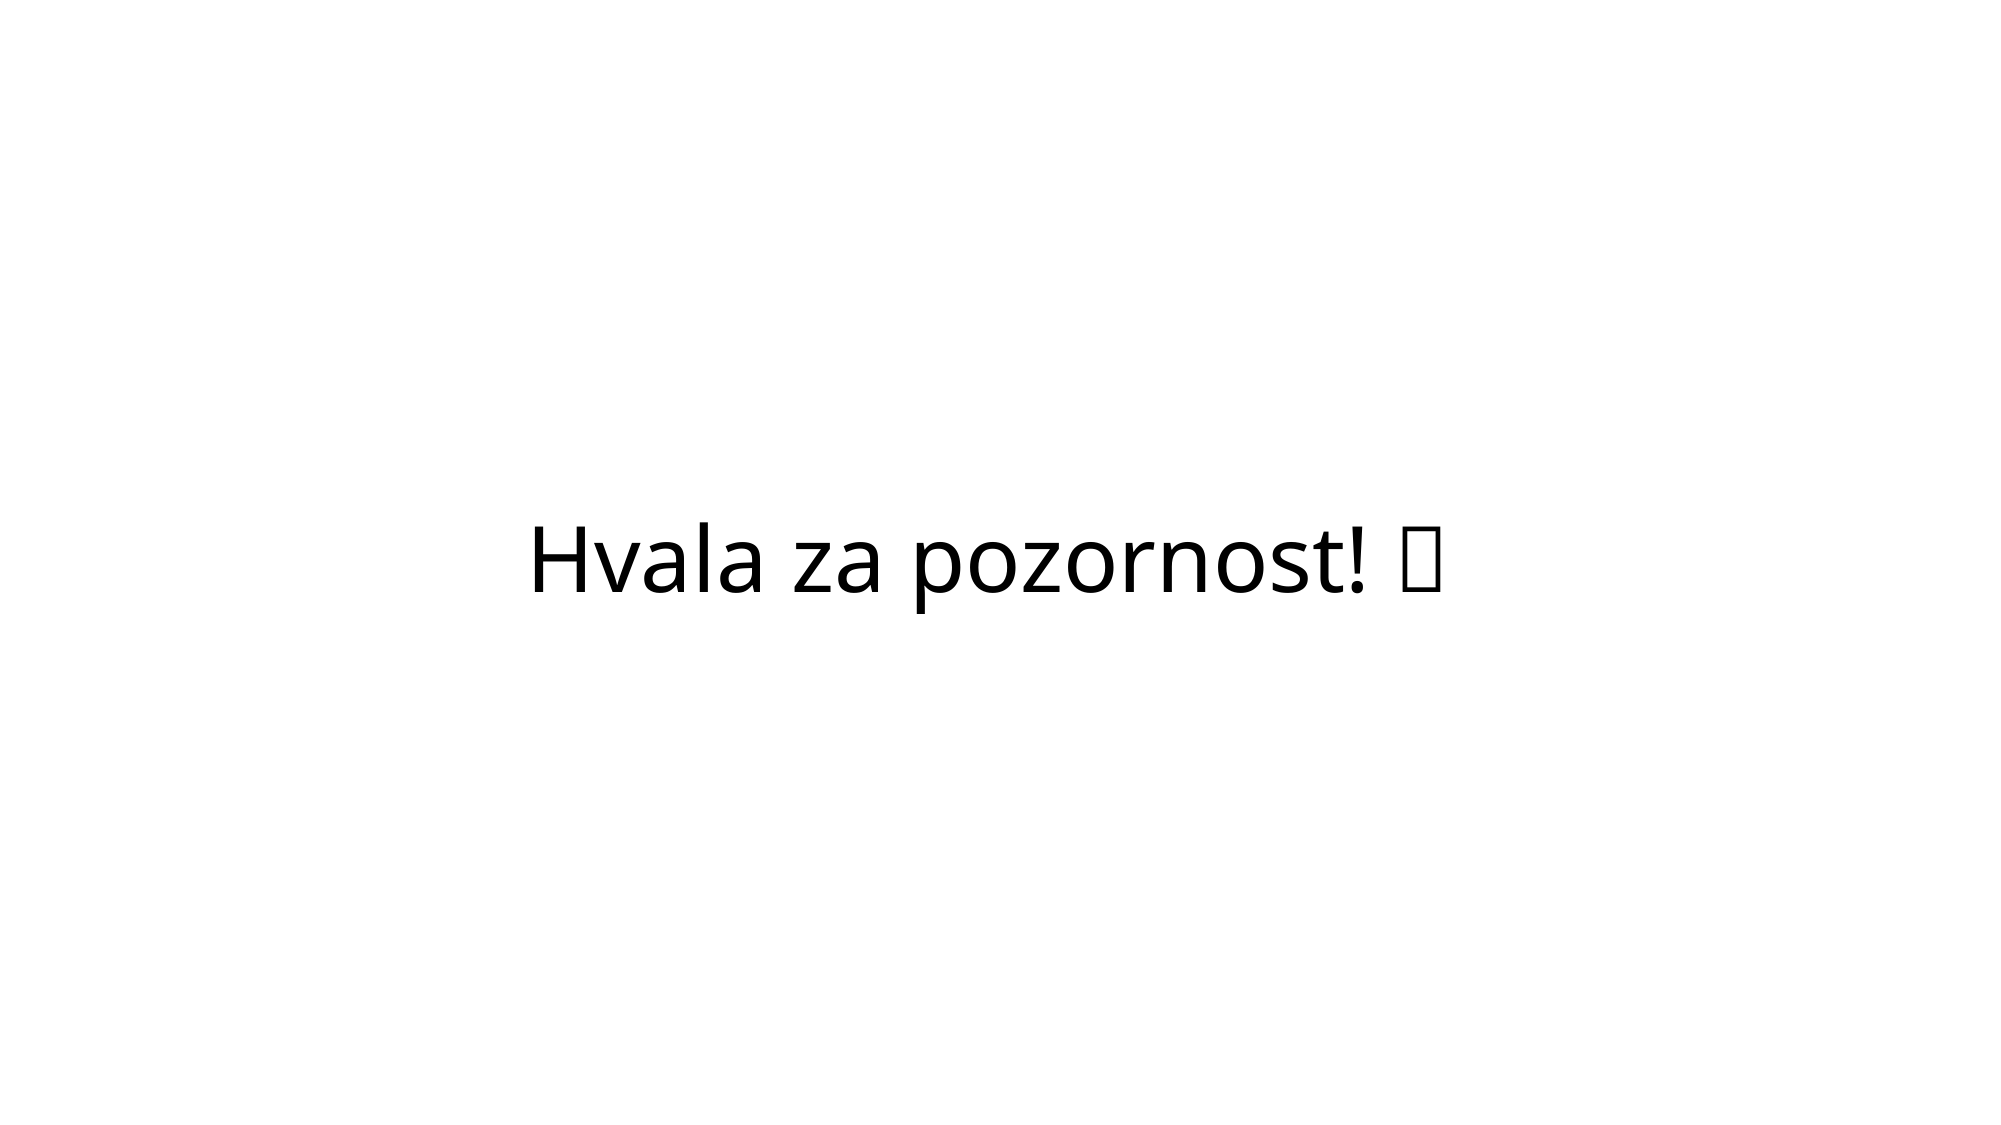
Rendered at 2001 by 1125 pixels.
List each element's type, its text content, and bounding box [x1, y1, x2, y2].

title Hvala za pozornost!  [137, 453, 1863, 672]
